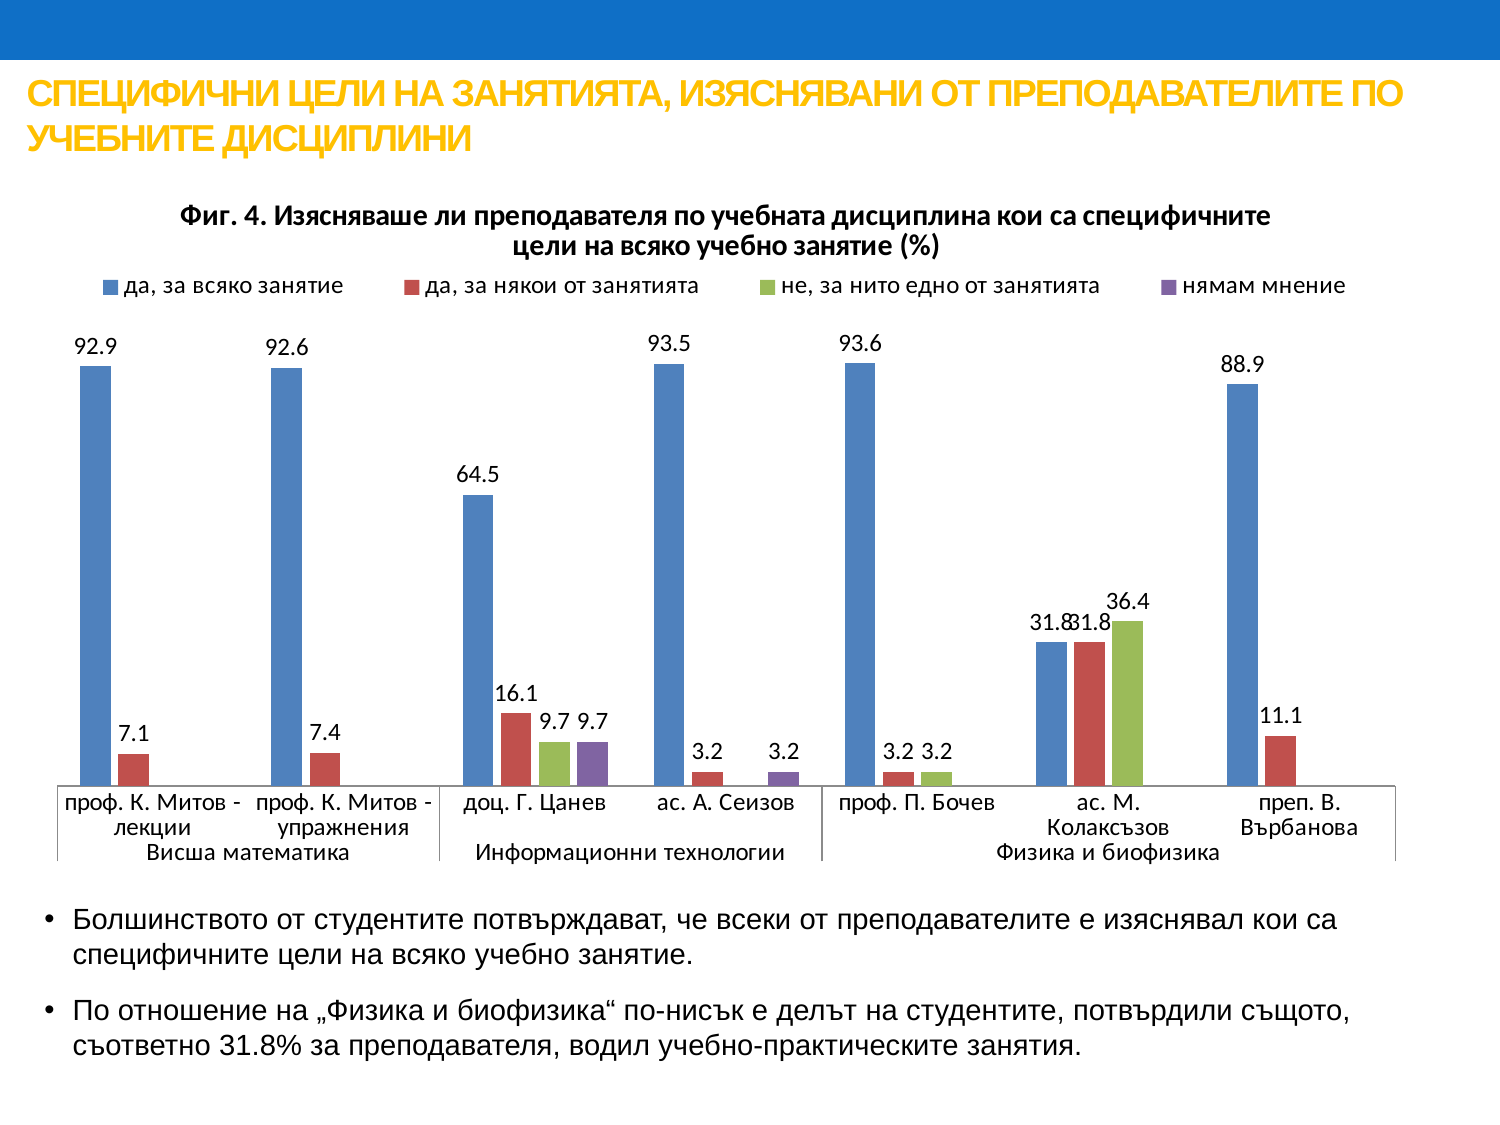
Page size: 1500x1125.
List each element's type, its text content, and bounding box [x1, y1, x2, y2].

text_box Болшинството от студентите потвърждават, че всеки от преподавателите е изяснявал кои са специфичните цели на всяко учебно занятие. По отношение на „Физика и биофизика“ по-нисък е делът на студентите, потвърдили същото, съответно 31.8% за преподавателя, водил учебно-практическите занятия. [29, 893, 1471, 1094]
title СПЕЦИФИЧНИ ЦЕЛИ НА ЗАНЯТИЯТА, ИЗЯСНЯВАНИ ОТ ПРЕПОДАВАТЕЛИТЕ ПО УЧЕБНИТЕ ДИСЦИПЛИНИ [11, 54, 1442, 173]
chart [29, 172, 1424, 882]
